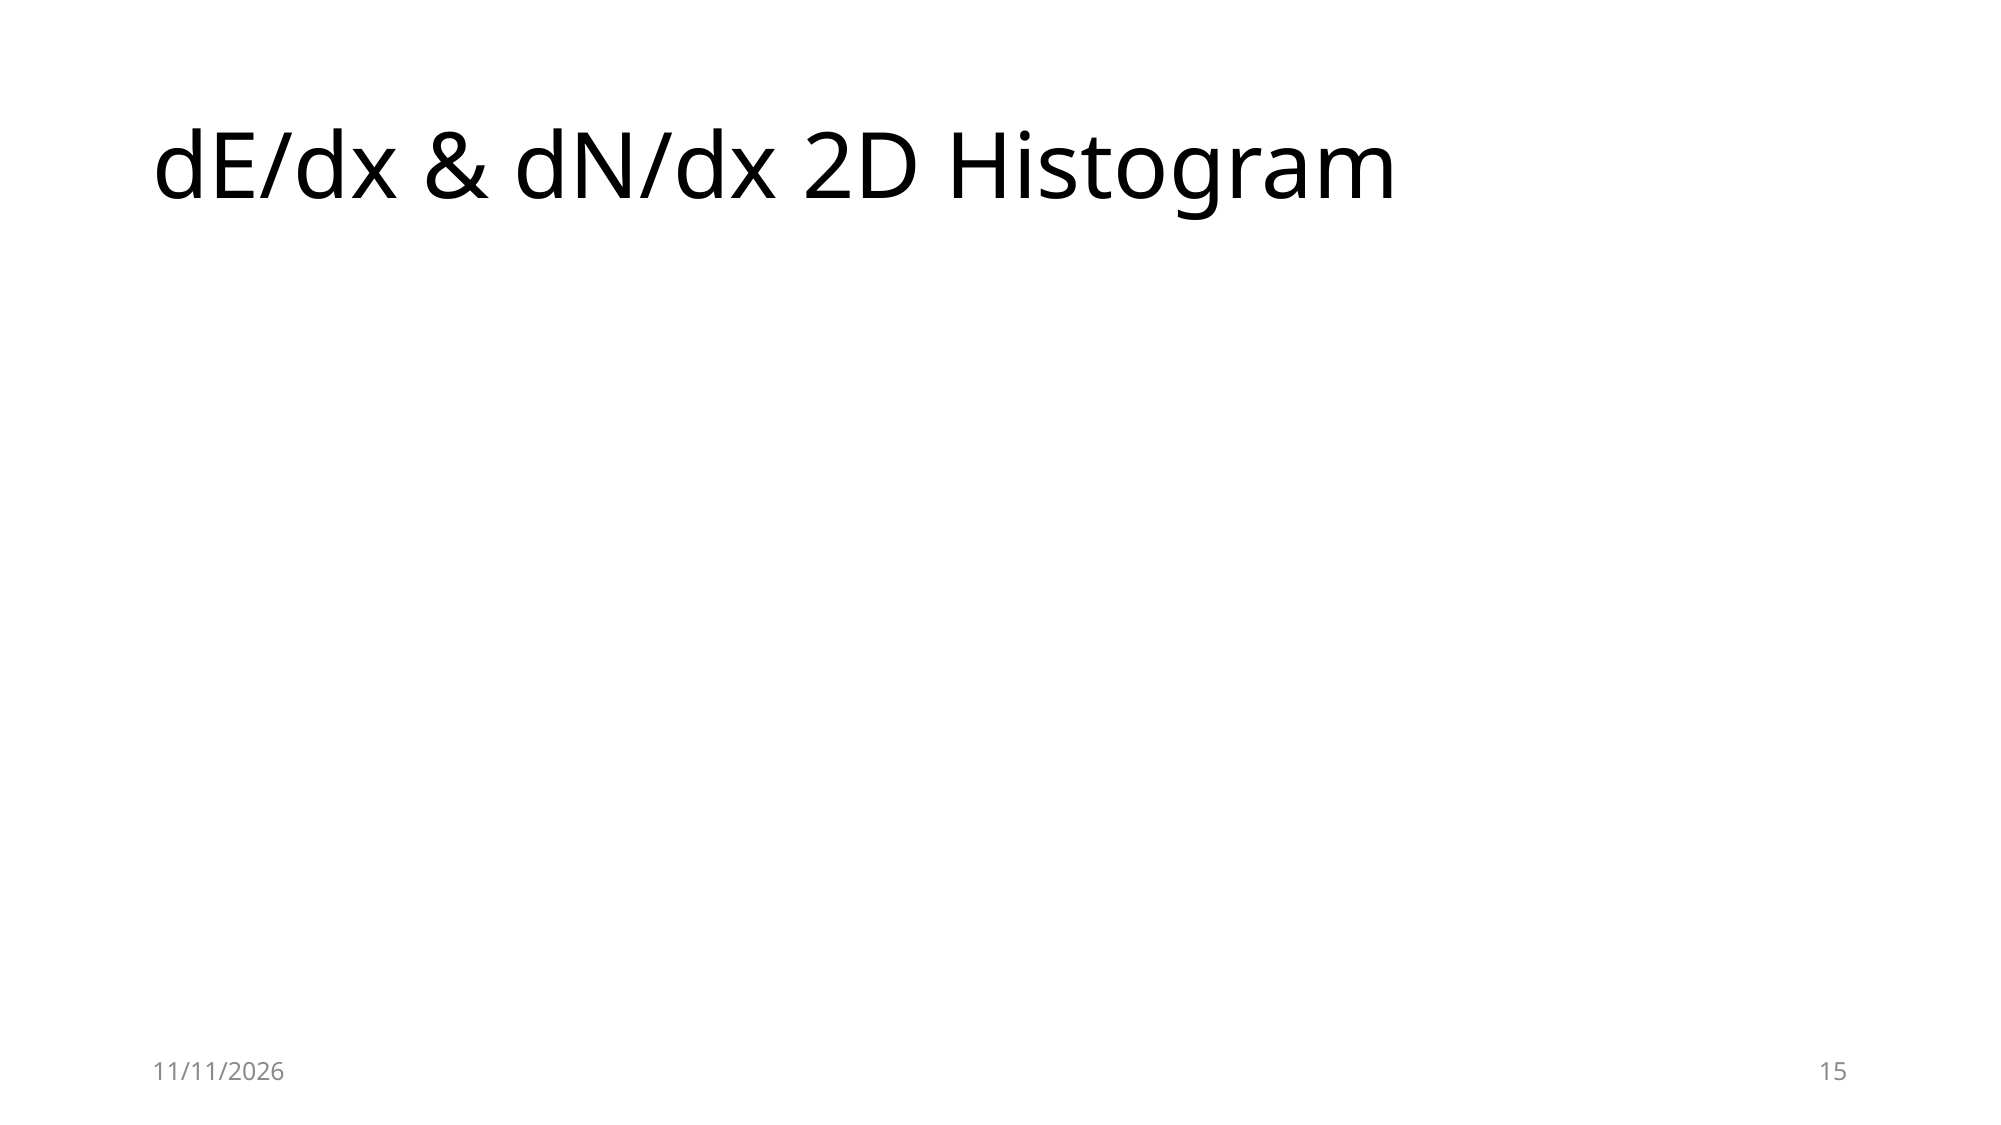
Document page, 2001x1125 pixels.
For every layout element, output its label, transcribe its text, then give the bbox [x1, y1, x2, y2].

slide_number 15 [1412, 1042, 1863, 1103]
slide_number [137, 1042, 588, 1103]
title dE/dx & dN/dx 2D Histogram [137, 59, 1863, 278]
